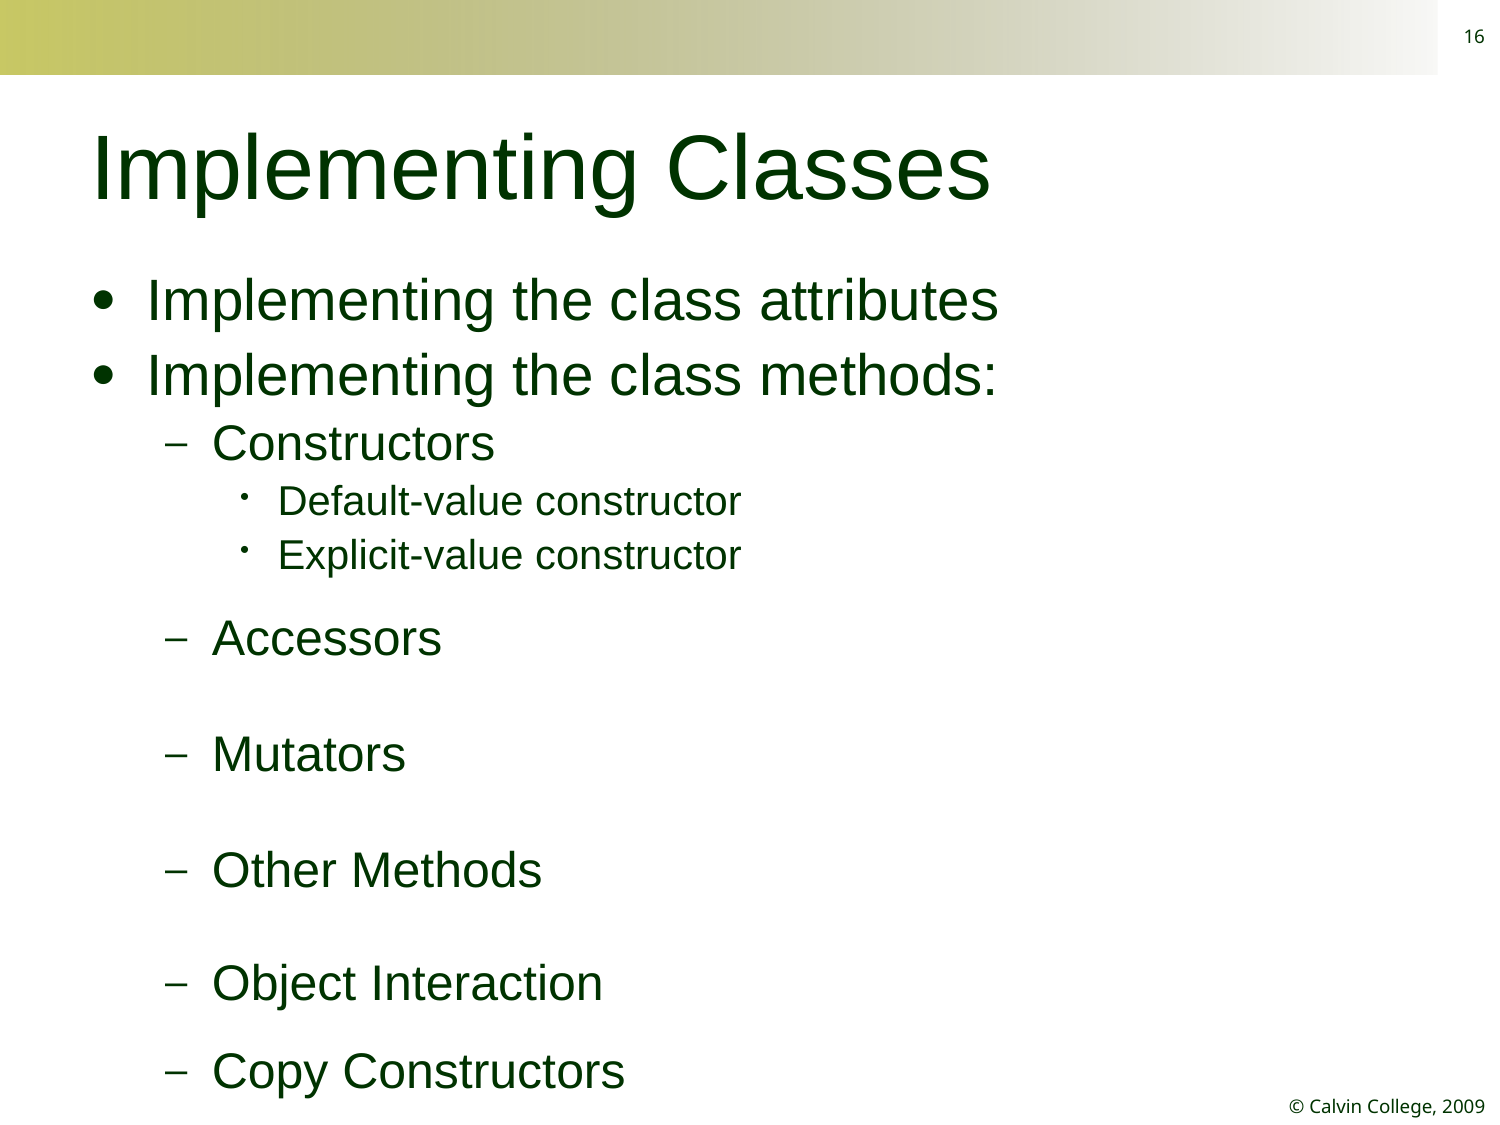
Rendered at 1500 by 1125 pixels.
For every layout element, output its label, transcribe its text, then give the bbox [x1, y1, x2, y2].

slide_number 16 [1437, 0, 1500, 74]
title Implementing Classes [74, 74, 1500, 251]
list Implementing the class attributes Implementing the class methods: Constructors Default-value constructor Explicit-value constructor Accessors Mutators Other Methods Object Interaction Copy Constructors [74, 262, 1426, 1038]
